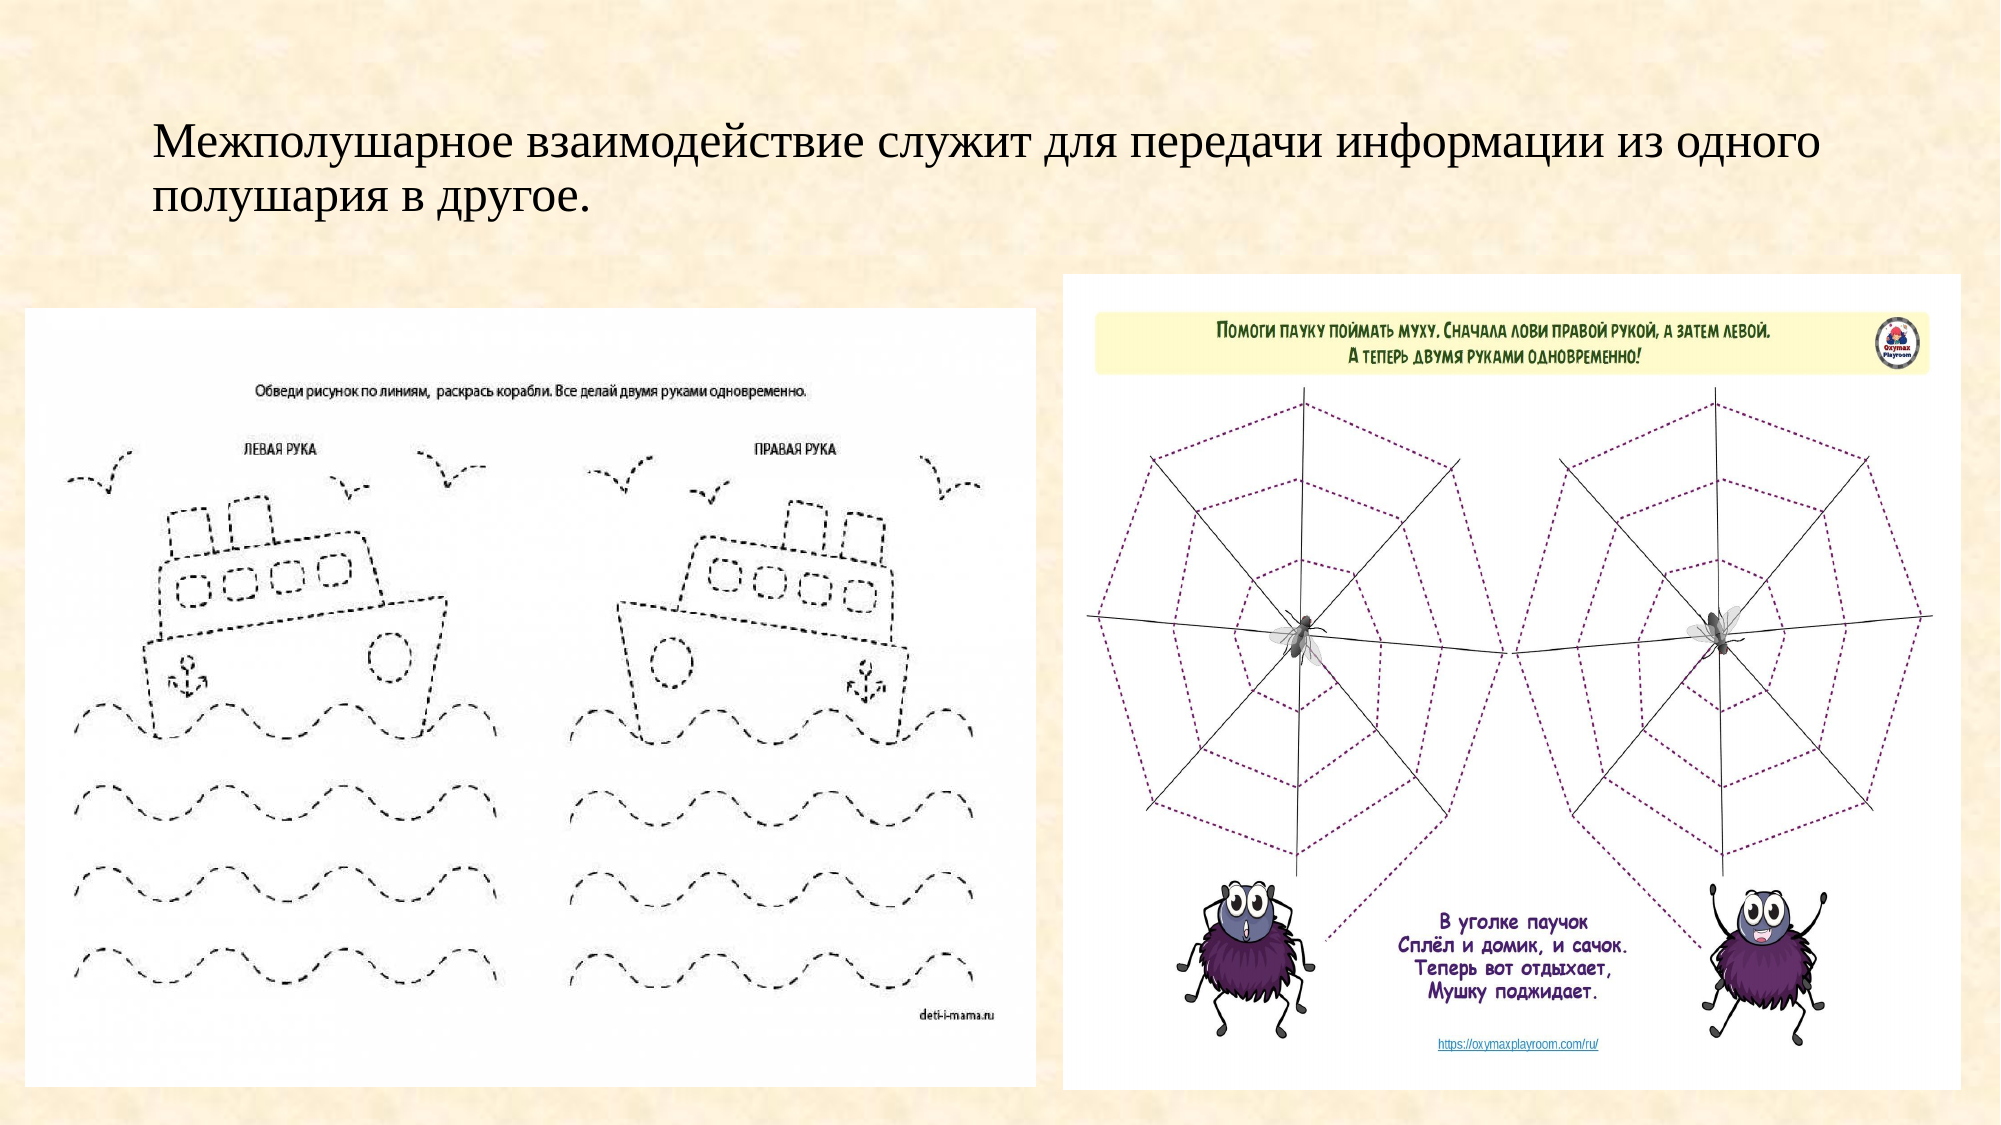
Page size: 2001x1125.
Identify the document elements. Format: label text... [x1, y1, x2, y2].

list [25, 308, 1036, 1087]
title Межполушарное взаимодействие служит для передачи информации из одного полушария в другое. [137, 59, 1863, 278]
picture [0, 0, 2001, 1125]
